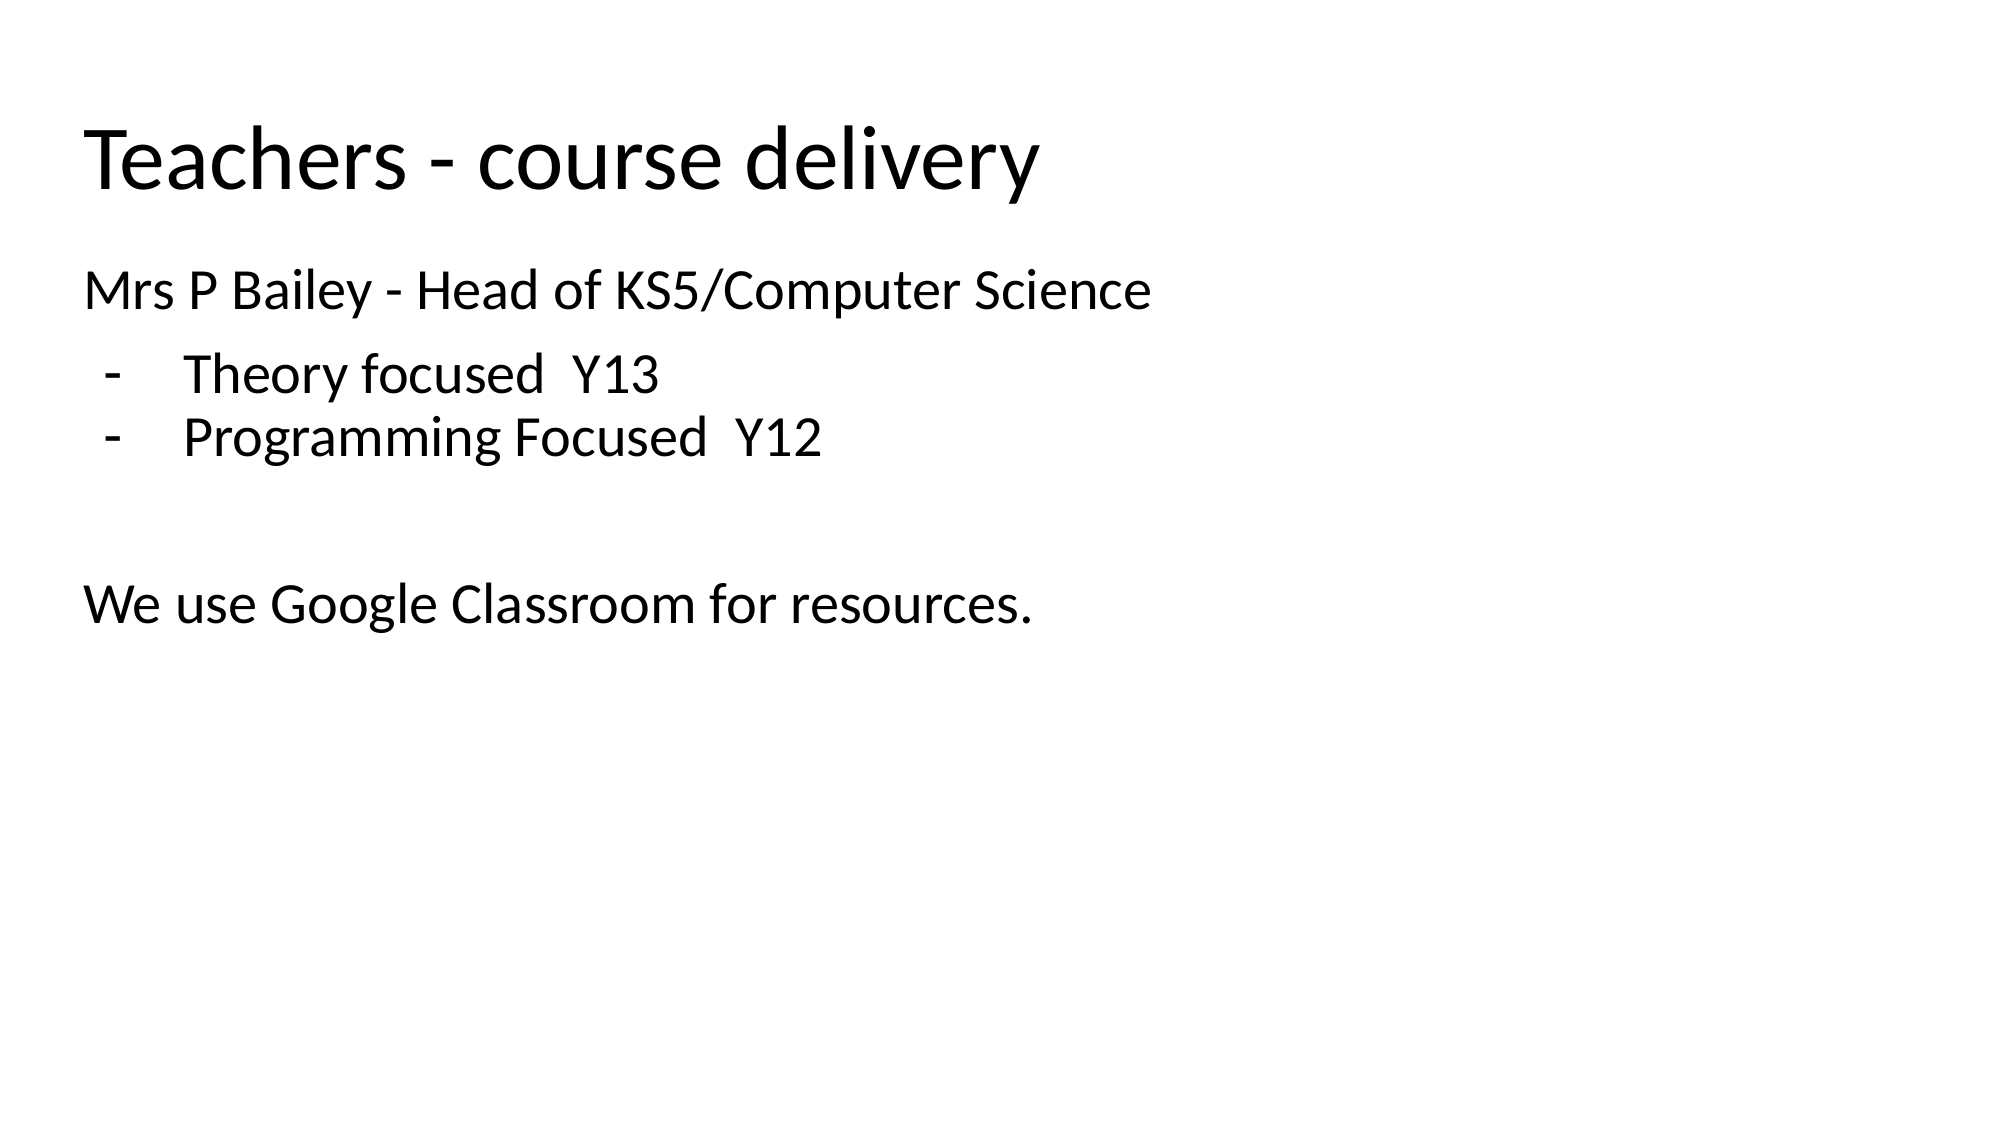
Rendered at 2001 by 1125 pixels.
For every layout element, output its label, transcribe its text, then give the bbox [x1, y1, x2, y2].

title Teachers - course delivery [68, 97, 1932, 223]
list Mrs P Bailey - Head of KS5/Computer Science Theory focused Y13 Programming Focused Y12 We use Google Classroom for resources. [68, 252, 1932, 1000]
